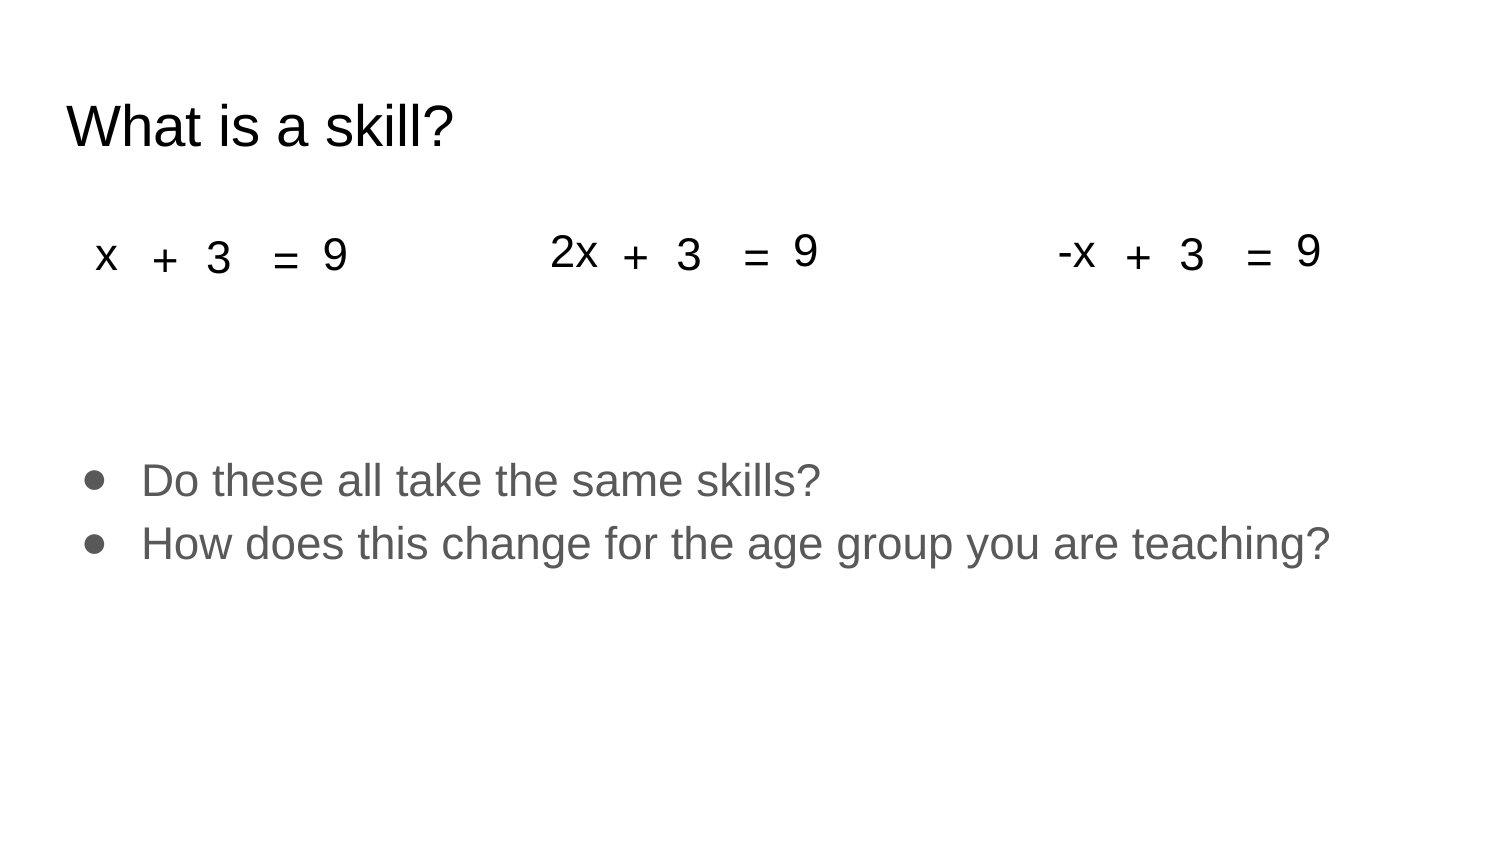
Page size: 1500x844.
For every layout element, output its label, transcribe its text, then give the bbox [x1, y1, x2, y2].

text_box = [728, 212, 796, 286]
text_box + [136, 215, 204, 289]
text_box 3 [661, 209, 729, 283]
text_box 3 [1164, 209, 1232, 283]
list Do these all take the same skills? How does this change for the age group you are teaching? [51, 427, 1449, 750]
text_box 9 [1280, 206, 1348, 280]
text_box x [80, 209, 147, 283]
text_box 9 [778, 206, 845, 280]
text_box = [257, 215, 325, 289]
text_box 3 [191, 212, 258, 286]
text_box 2x [534, 206, 618, 280]
text_box -x [1042, 206, 1121, 280]
text_box = [1231, 212, 1298, 286]
text_box + [1110, 212, 1177, 286]
text_box + [607, 212, 674, 286]
text_box 9 [307, 209, 375, 283]
title What is a skill? [51, 72, 1449, 167]
